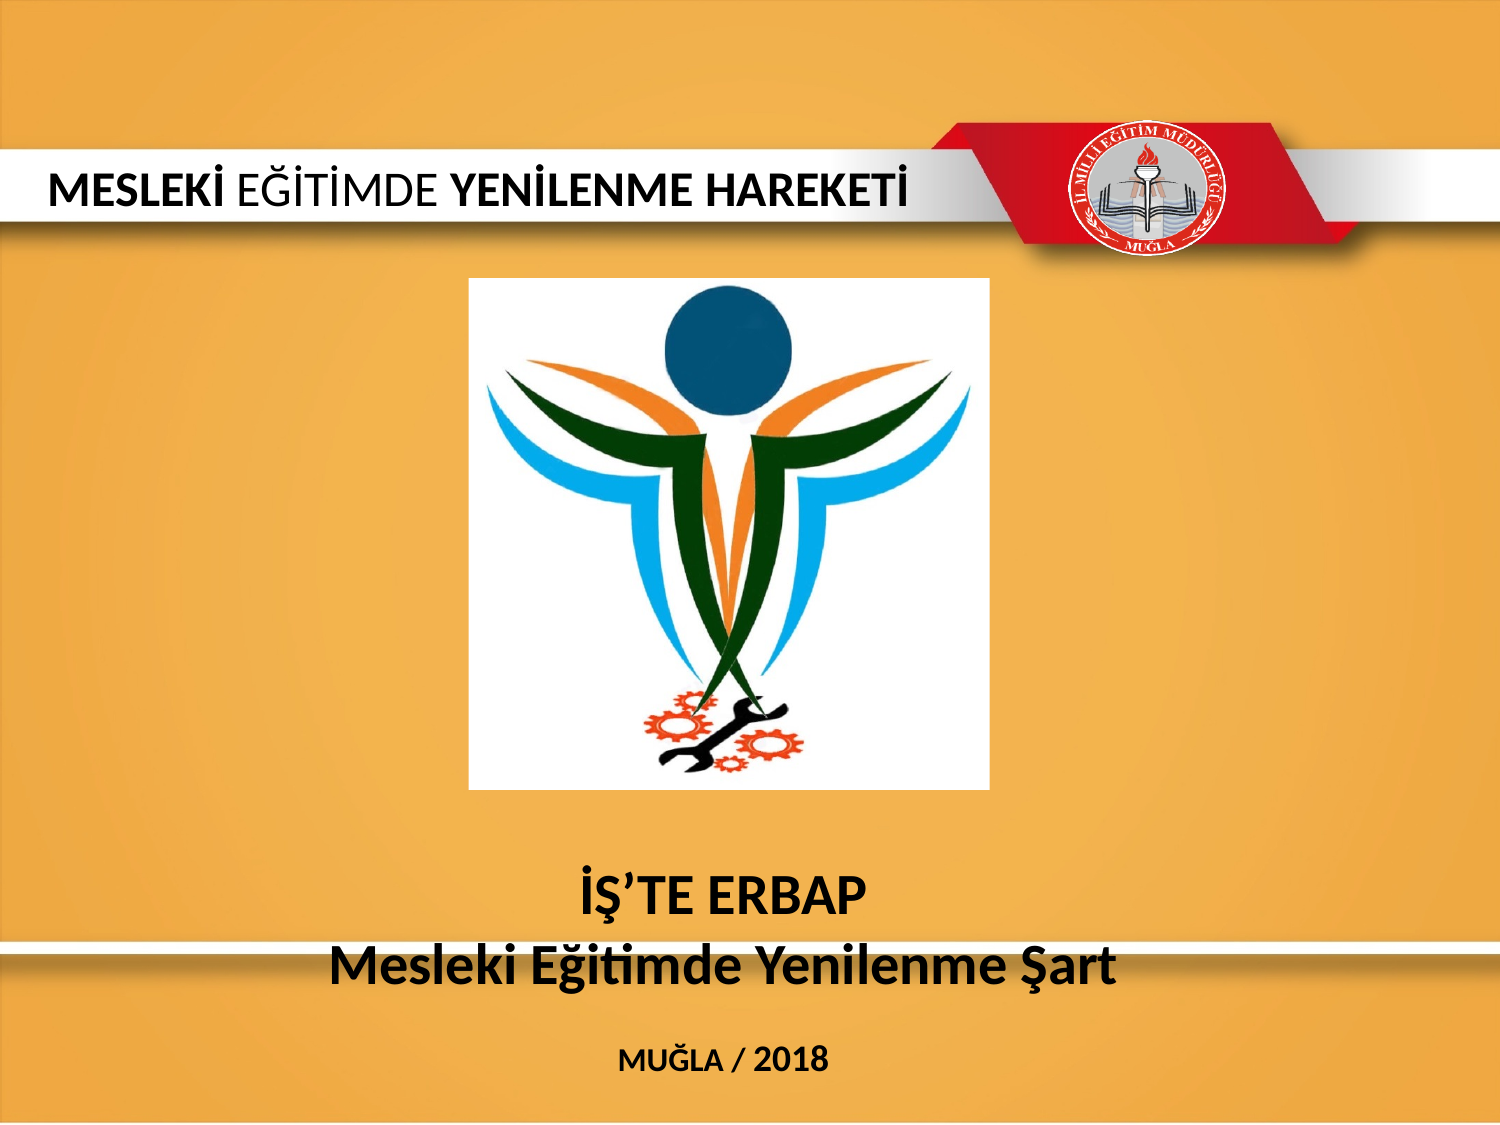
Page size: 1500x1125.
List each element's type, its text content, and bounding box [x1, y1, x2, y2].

subtitle Mesleki Eğitimde Yenilenme Hareketi [0, 149, 958, 209]
picture [0, 0, 1500, 1125]
text_box İŞ’TE ERBAP Mesleki Eğitimde Yenilenme Şart [262, 849, 1185, 1004]
text_box MUĞLA / 2018 [586, 1026, 860, 1087]
